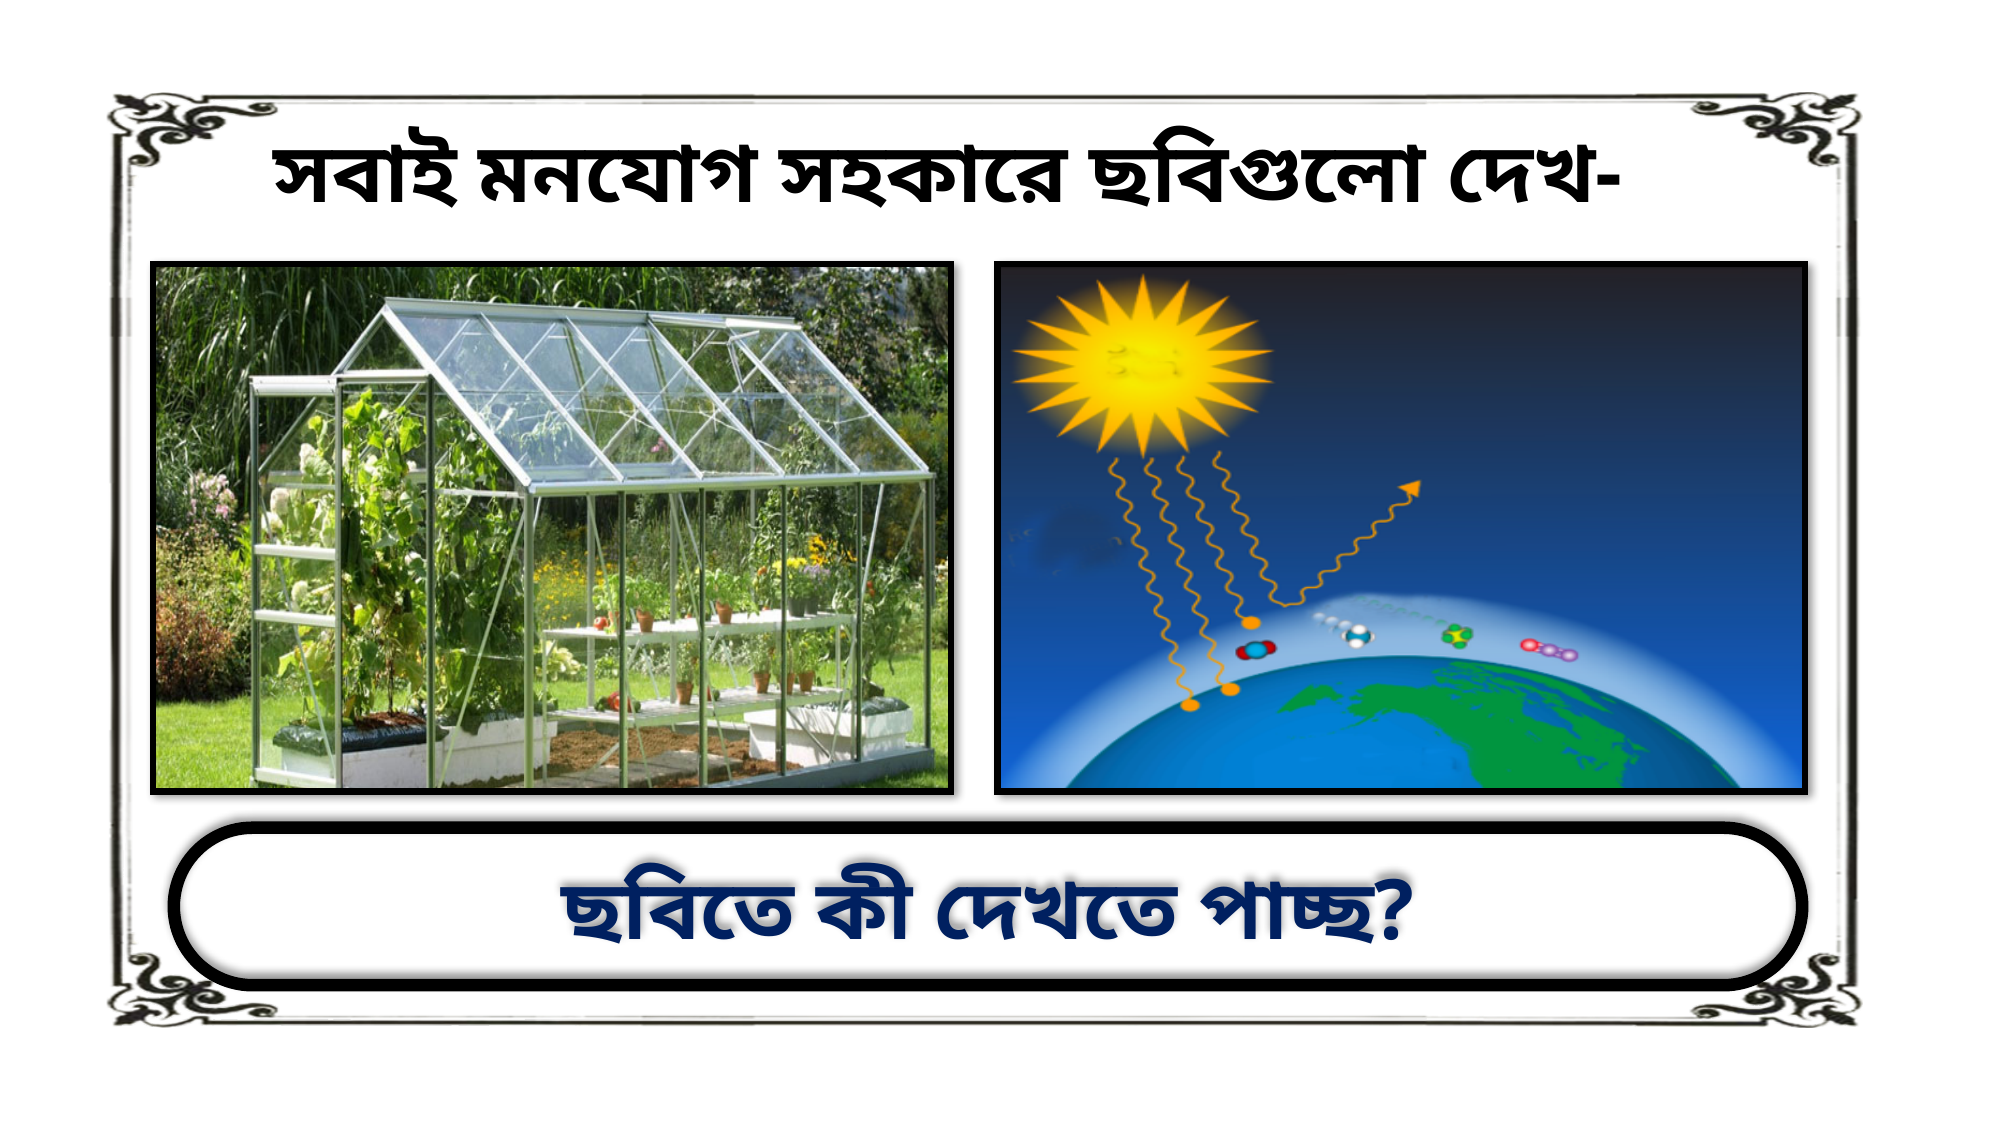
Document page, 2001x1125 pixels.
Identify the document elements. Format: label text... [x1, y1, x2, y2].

text_box সবাই মনযোগ সহকারে ছবিগুলো দেখ- [258, 111, 1638, 227]
picture [105, 92, 1863, 1028]
text_box ছবিতে কী দেখতে পাচ্ছ? [172, 826, 1804, 987]
